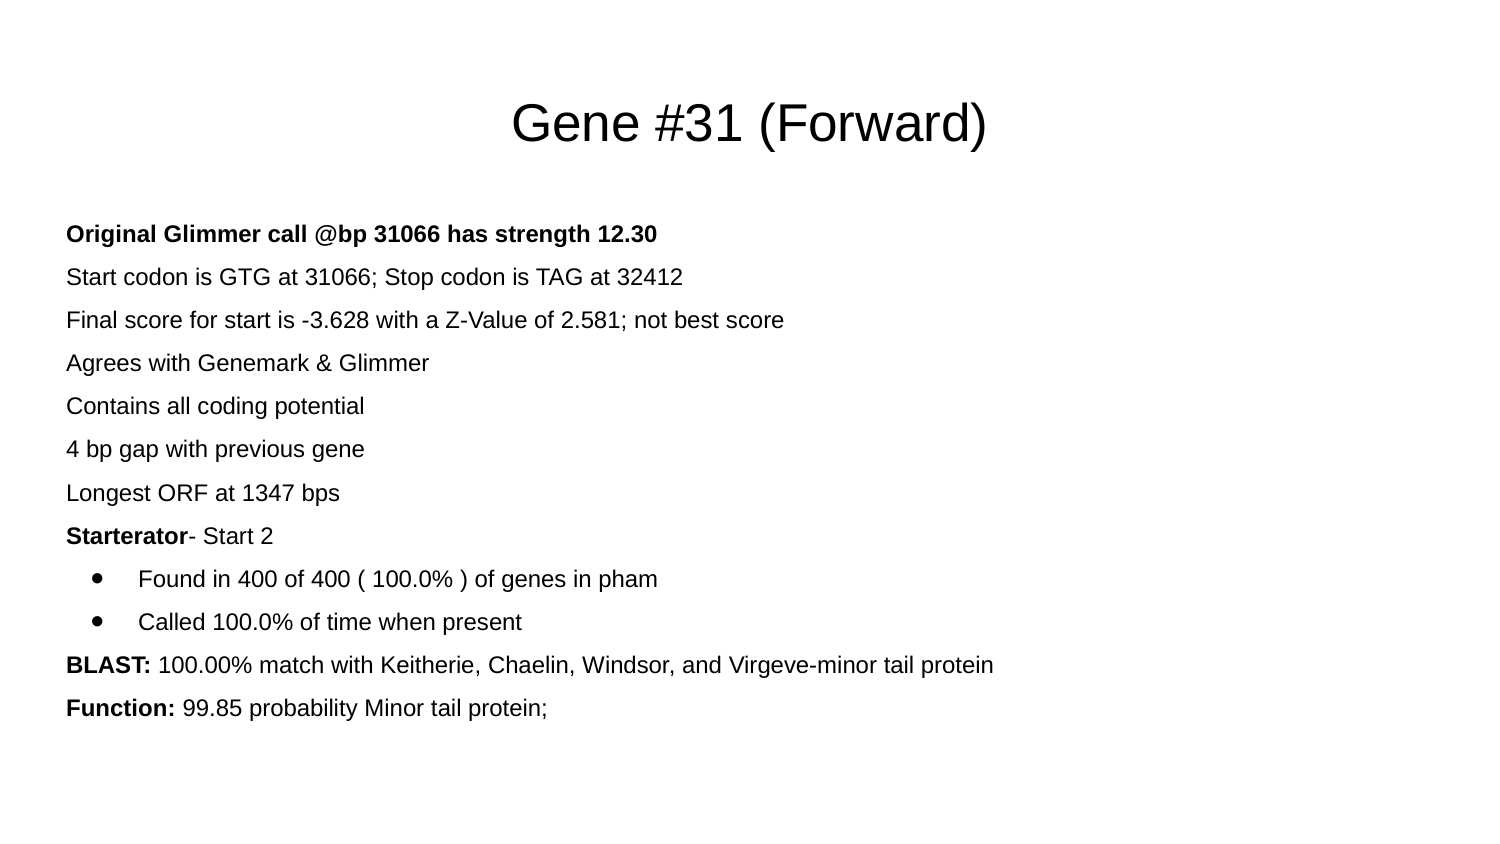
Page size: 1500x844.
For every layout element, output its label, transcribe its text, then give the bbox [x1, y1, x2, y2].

title Gene #31 (Forward) [51, 72, 1449, 167]
list Original Glimmer call @bp 31066 has strength 12.30 Start codon is GTG at 31066; Stop codon is TAG at 32412 Final score for start is -3.628 with a Z-Value of 2.581; not best score Agrees with Genemark & Glimmer Contains all coding potential 4 bp gap with previous gene Longest ORF at 1347 bps Starterator- Start 2 Found in 400 of 400 ( 100.0% ) of genes in pham Called 100.0% of time when present BLAST: 100.00% match with Keitherie, Chaelin, Windsor, and Virgeve-minor tail protein Function: 99.85 probability Minor tail protein; [51, 189, 1449, 750]
